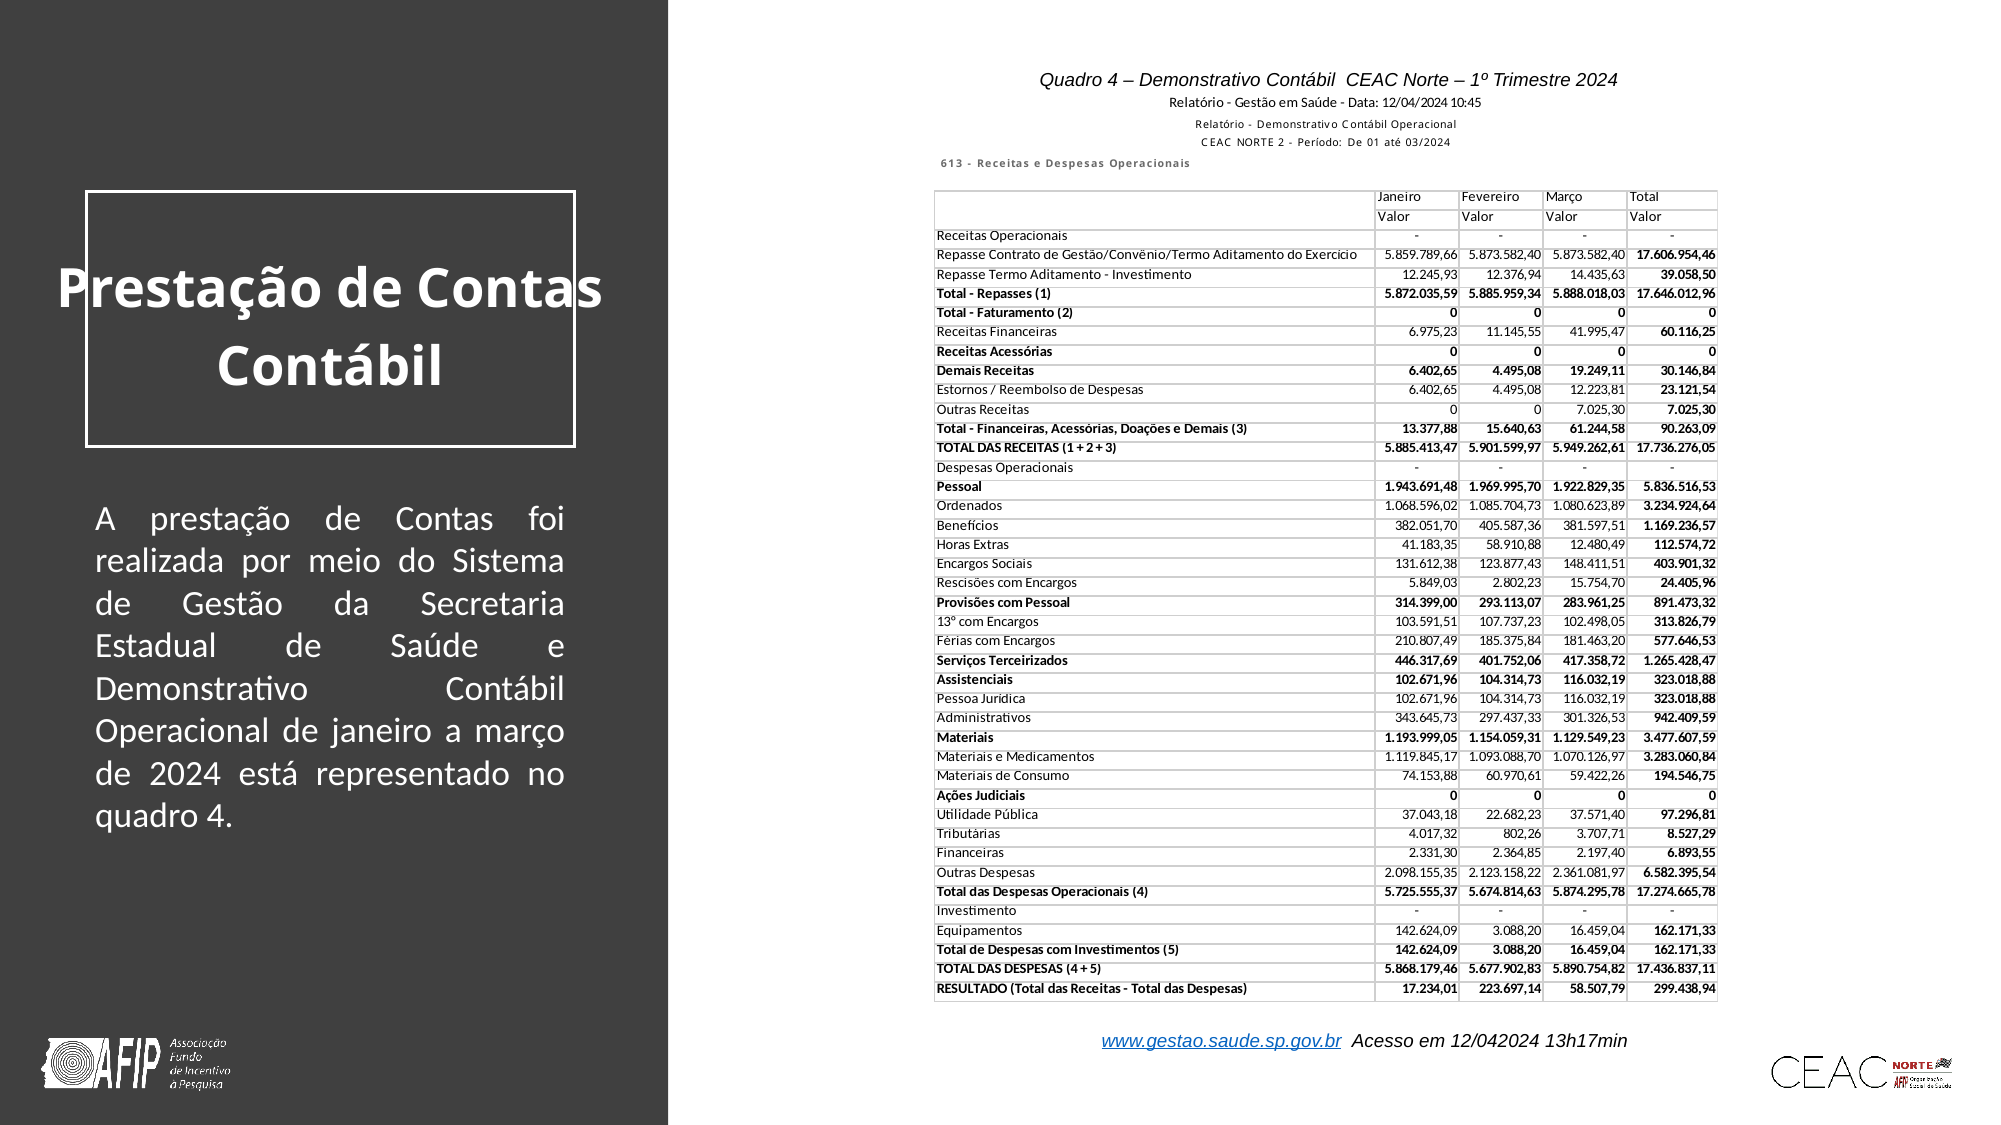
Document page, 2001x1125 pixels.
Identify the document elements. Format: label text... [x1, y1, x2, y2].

text_box [0, 0, 669, 1125]
text_box www.gestao.saude.sp.gov.br Acesso em 12/042024 13h17min [1086, 1009, 1660, 1059]
text_box Quadro 4 – Demonstrativo Contábil CEAC Norte – 1º Trimestre 2024 [1005, 45, 1647, 94]
text_box [85, 404, 575, 448]
picture [39, 1036, 231, 1091]
text_box A prestação de Contas foi realizada por meio do Sistema de Gestão da Secretaria Estadual de Saúde e Demonstrativo Contábil Operacional de janeiro a março de 2024 está representado no quadro 4. [80, 487, 581, 843]
picture [1763, 1049, 1962, 1098]
text_box Prestação de Contas Contábil [41, 246, 620, 404]
picture [933, 94, 1719, 1003]
text_box [85, 190, 575, 246]
